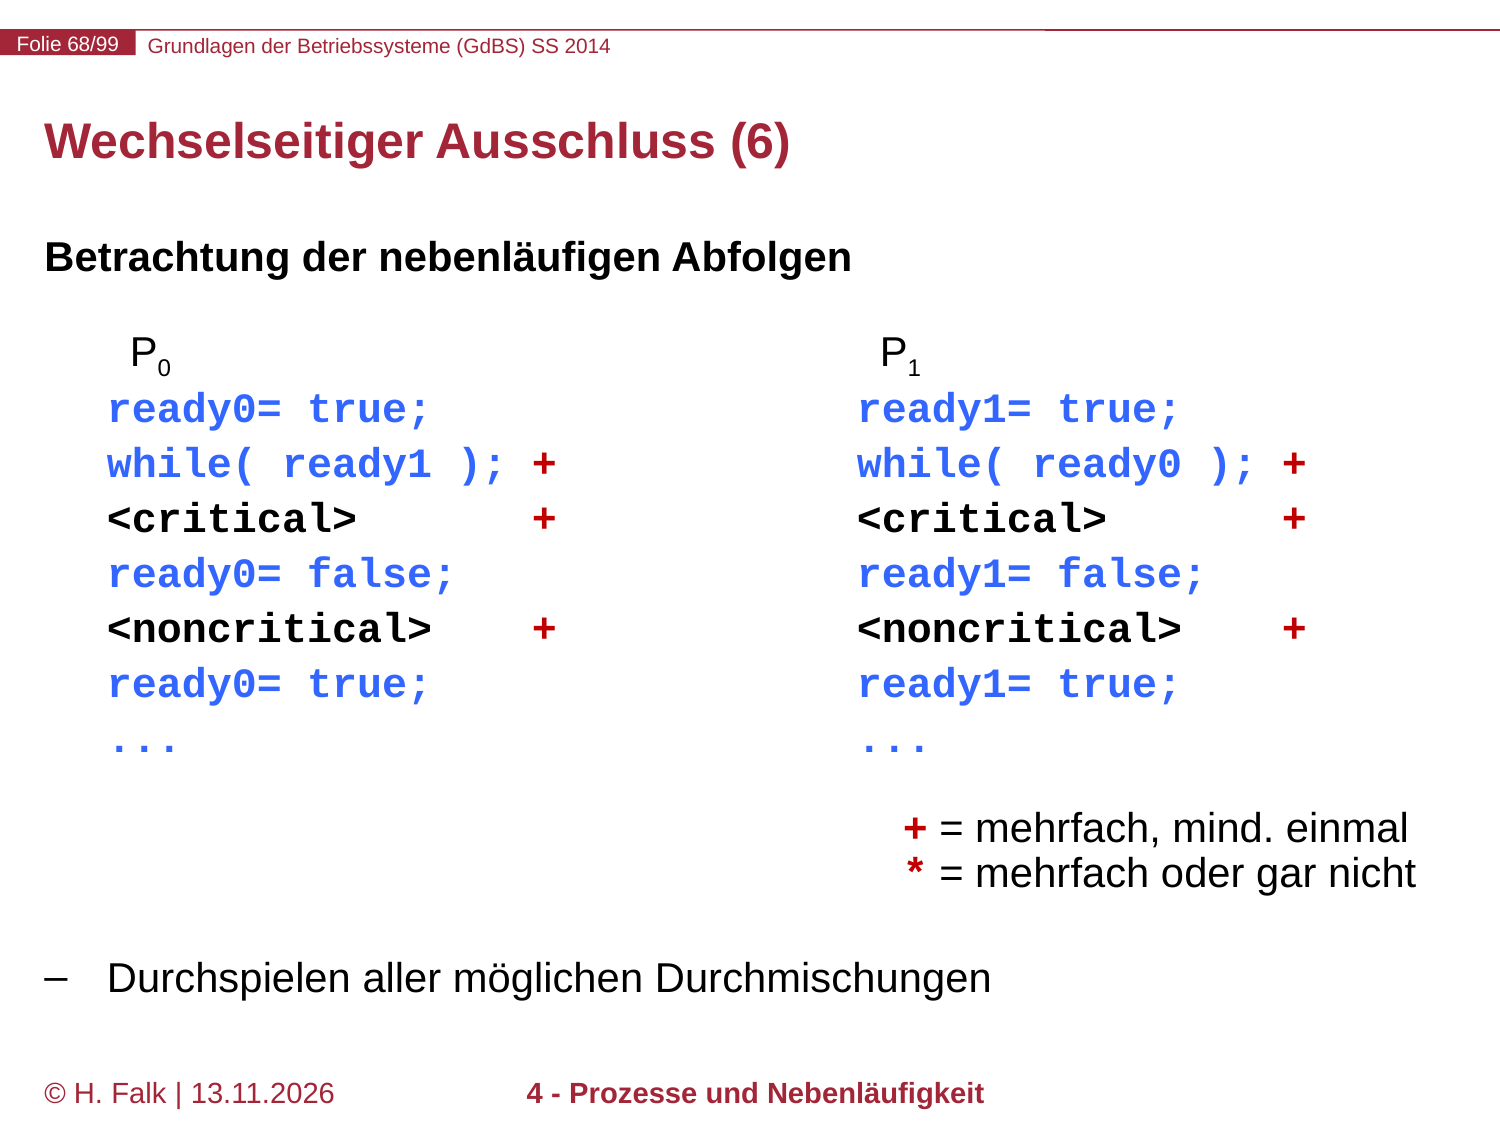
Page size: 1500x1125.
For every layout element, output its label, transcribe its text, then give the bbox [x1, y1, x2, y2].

footer 4 - Prozesse und Nebenläufigkeit [301, 1066, 1211, 1125]
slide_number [29, 1066, 301, 1125]
title Wechselseitiger Ausschluss (6) [29, 90, 1471, 198]
list Betrachtung der nebenläufigen Abfolgen P0 P1 ready0= true; ready1= true; while( ready1 ); + while( ready0 ); + <critical> + <critical> + ready0= false; ready1= false; <noncritical> + <noncritical> + ready0= true; ready1= true; ... ... + = mehrfach, mind. einmal * = mehrfach oder gar nicht Durchspielen aller möglichen Durchmischungen [29, 227, 1471, 1047]
